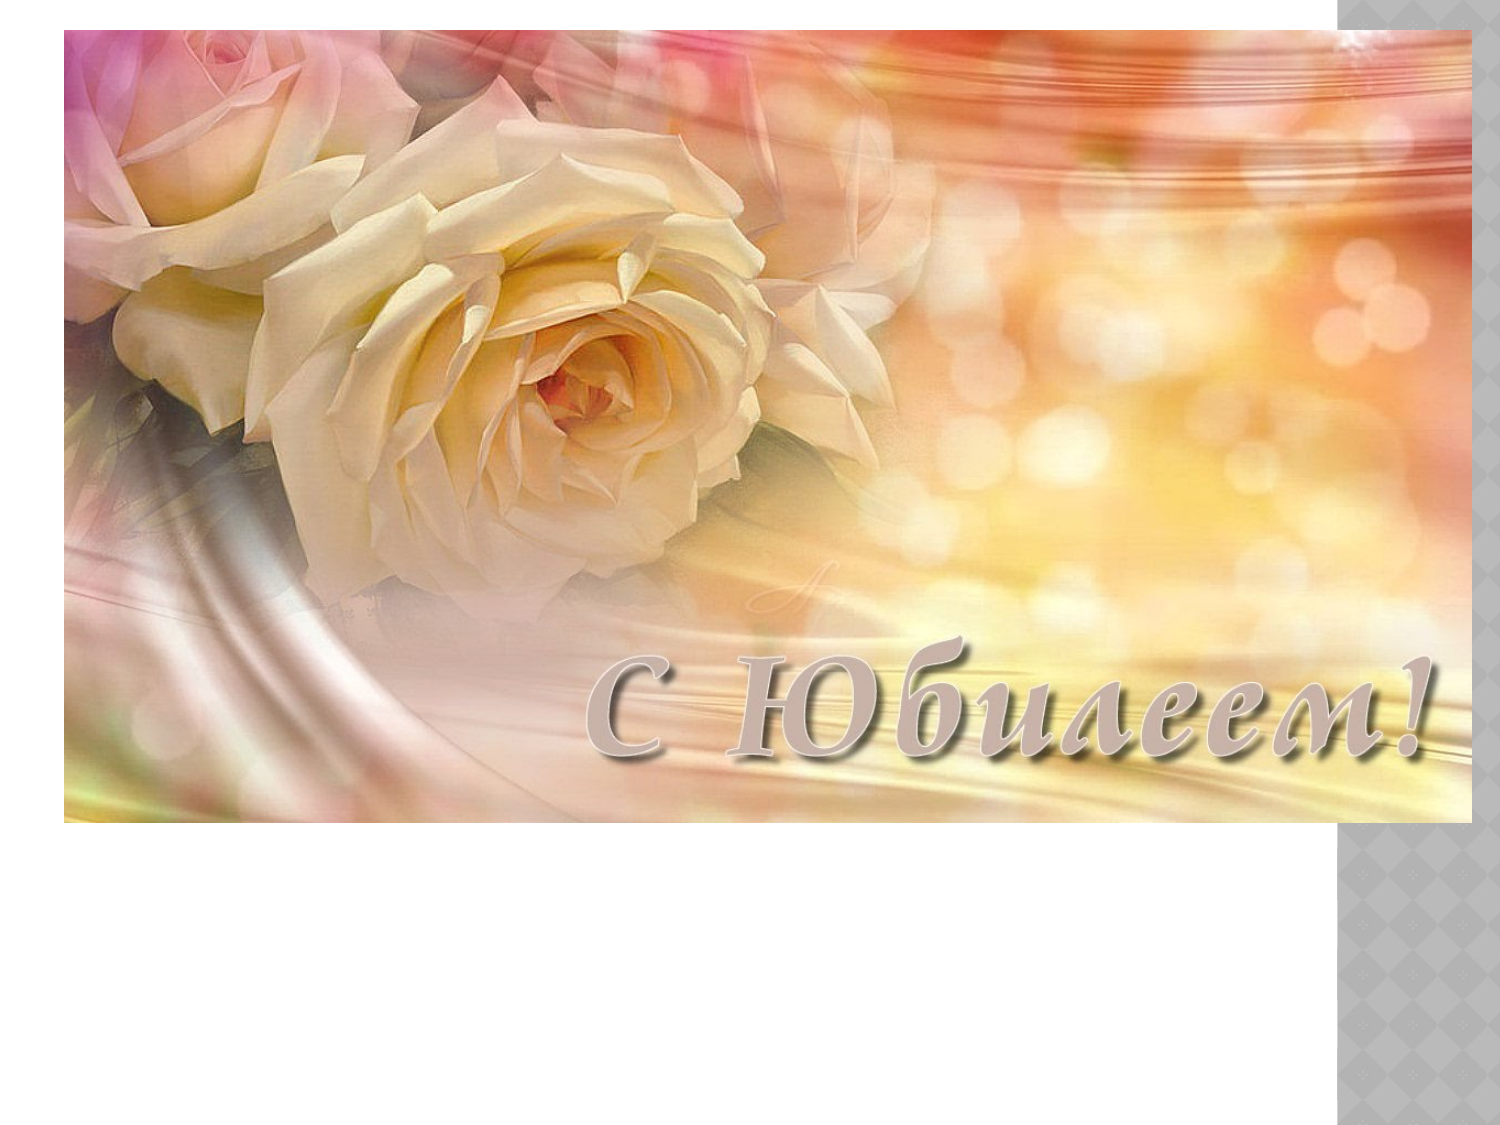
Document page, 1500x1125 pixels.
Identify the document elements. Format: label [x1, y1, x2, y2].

list [64, 30, 1473, 823]
